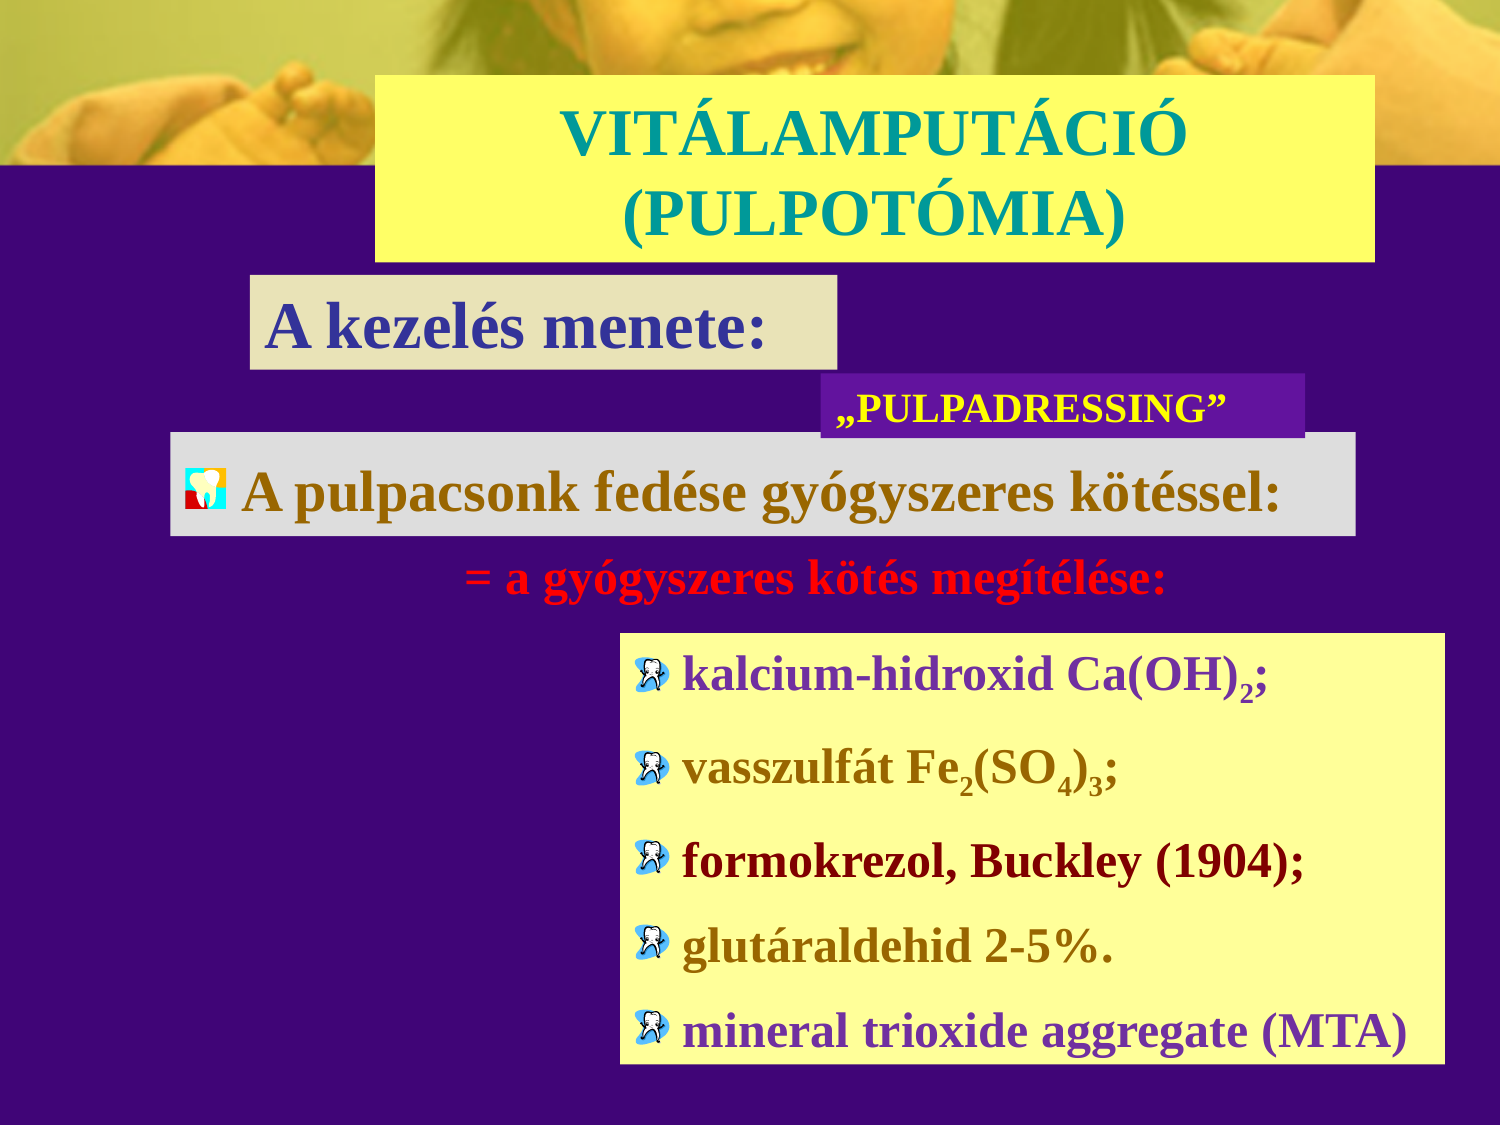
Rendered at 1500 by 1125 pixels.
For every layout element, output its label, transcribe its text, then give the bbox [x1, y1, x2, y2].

text_box A kezelés menete: [249, 274, 838, 370]
text_box = a gyógyszeres kötés megítélése: [450, 537, 1225, 613]
picture [0, 0, 1500, 1125]
list A pulpacsonk fedése gyógyszeres kötéssel: [170, 432, 1356, 537]
text_box kalcium-hidroxid Ca(OH)2; vasszulfát Fe2(SO4)3; formokrezol, Buckley (1904); glutáraldehid 2-5%. mineral trioxide aggregate (MTA) [620, 633, 1445, 1065]
text_box „PULPADRESSING” [820, 373, 1306, 439]
title VITÁLAMPUTÁCIÓ (PULPOTÓMIA) [375, 75, 1375, 263]
